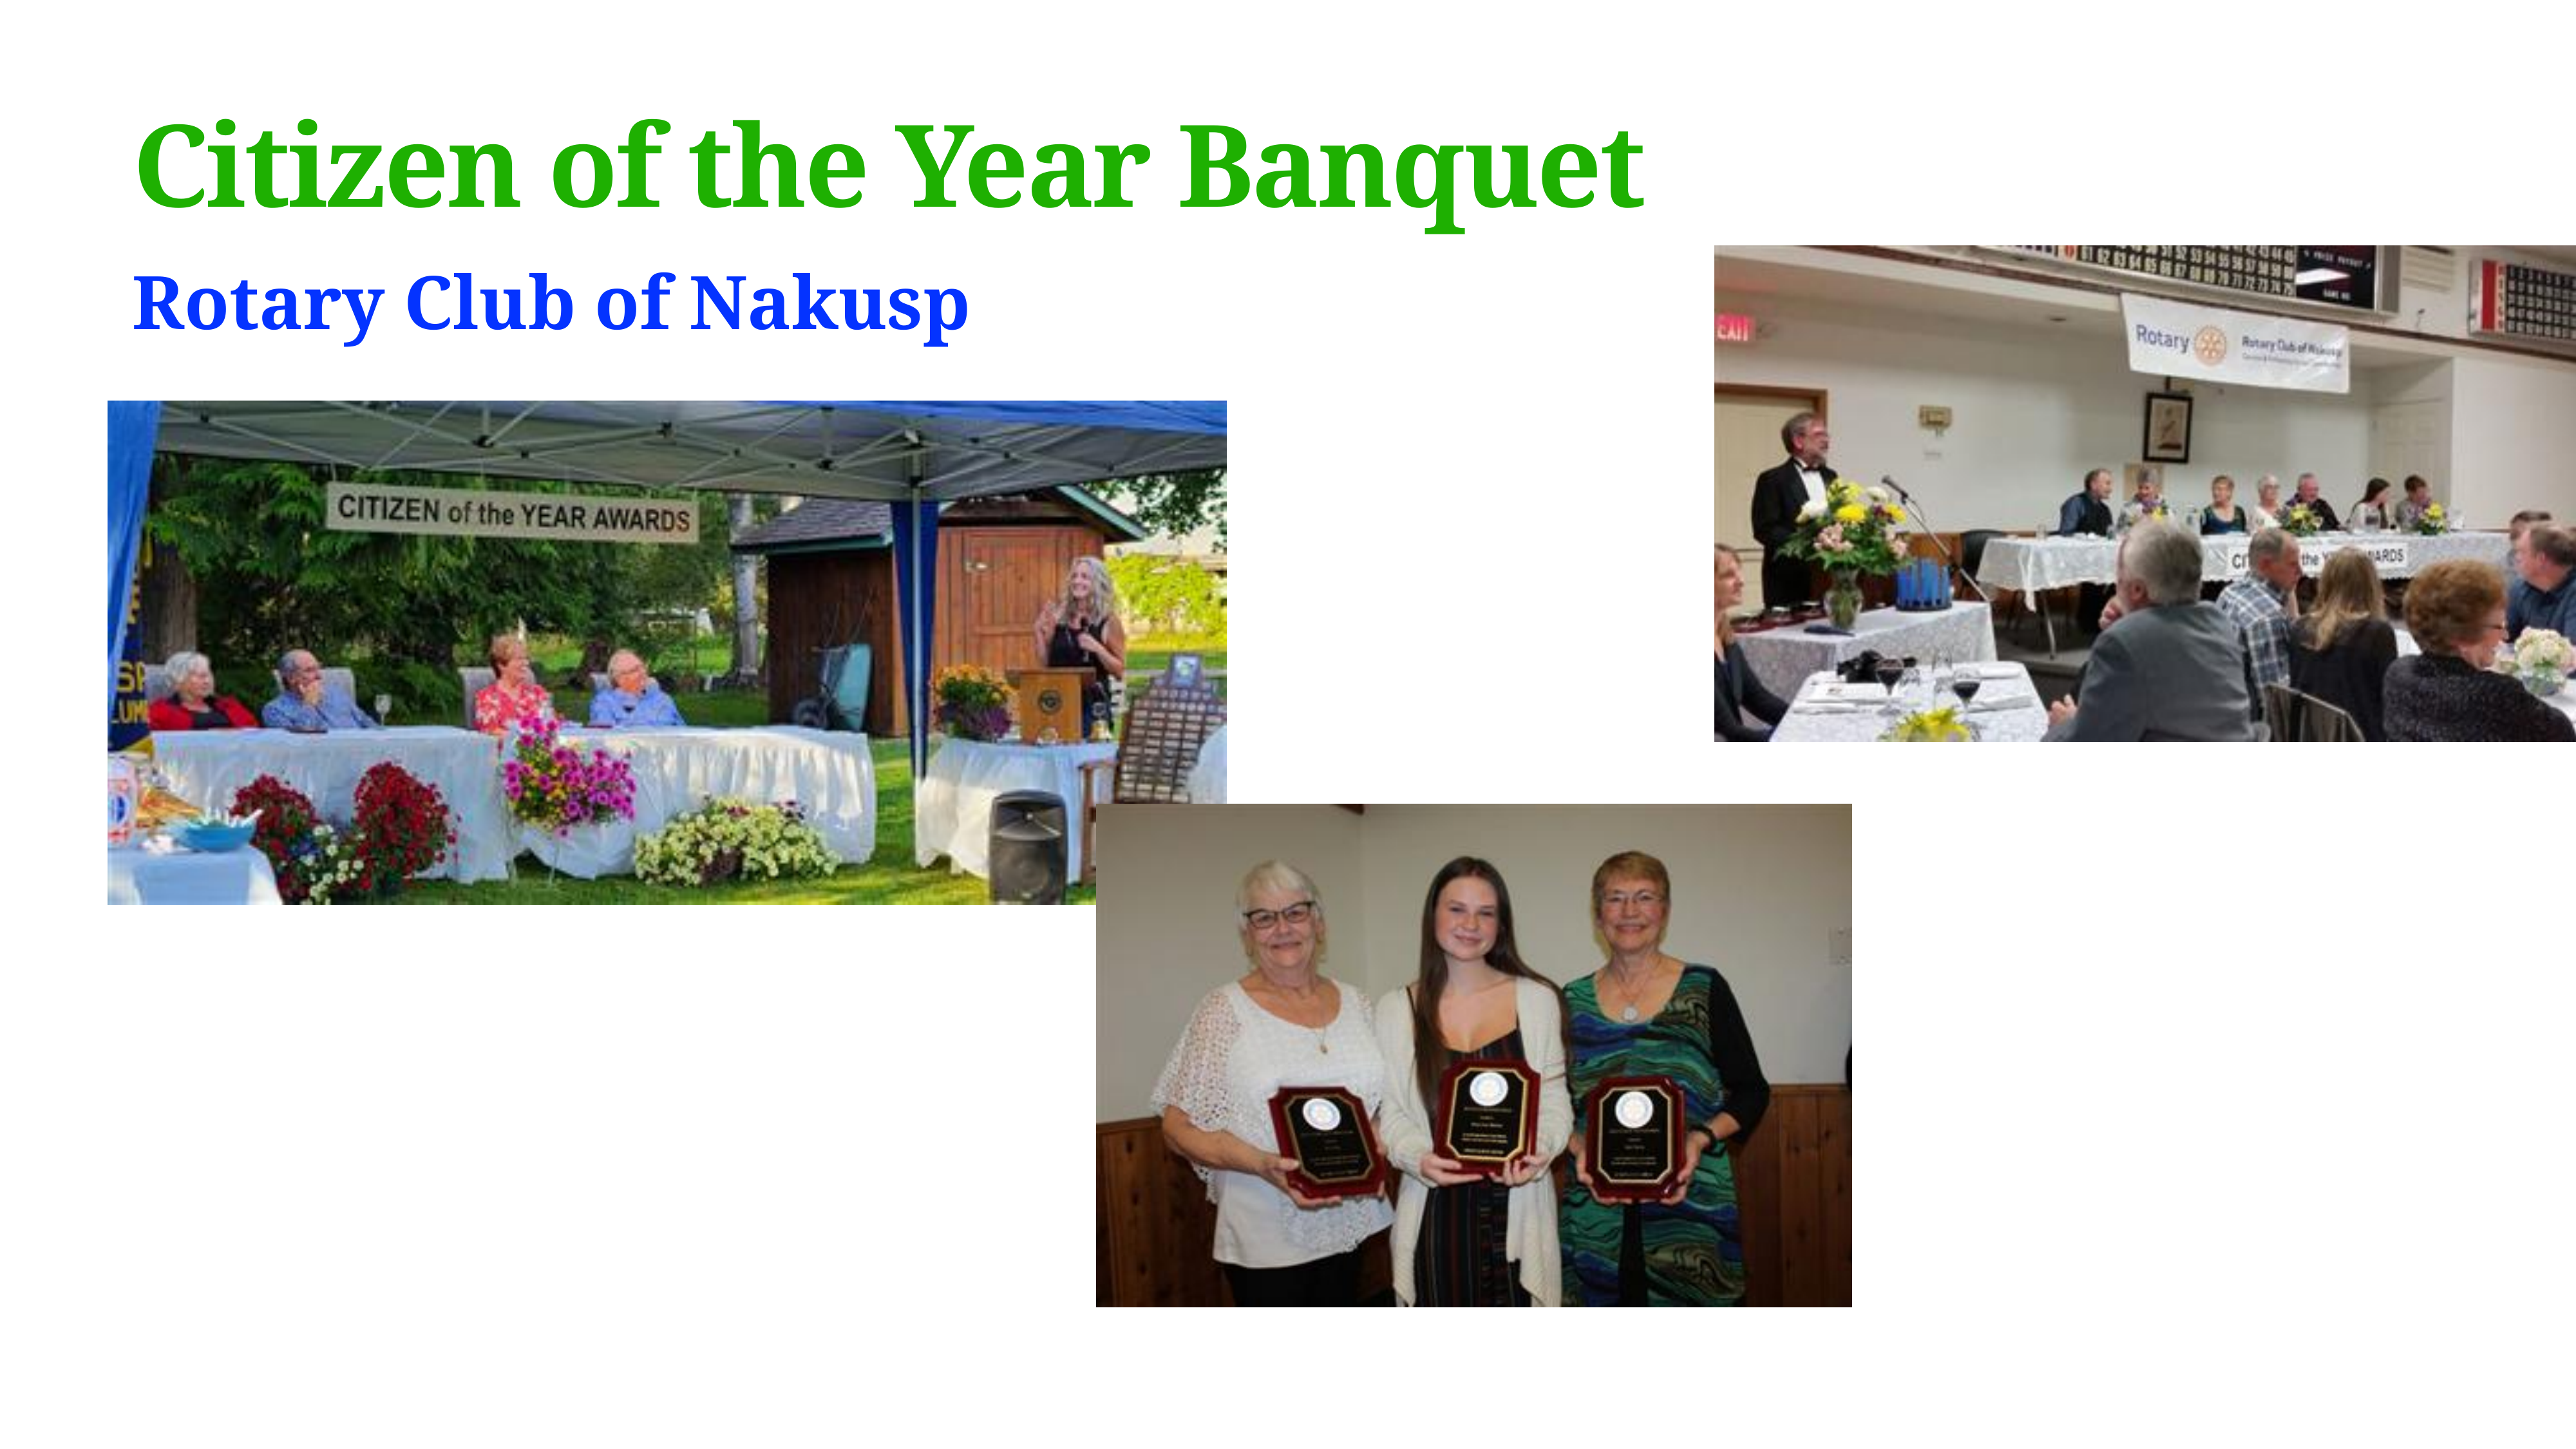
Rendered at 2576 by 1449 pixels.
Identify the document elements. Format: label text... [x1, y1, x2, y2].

text_box Rotary Club of Nakusp [127, 251, 1714, 350]
picture [107, 401, 1852, 1308]
title Citizen of the Year Banquet [127, 113, 2449, 251]
picture [1714, 245, 2576, 742]
